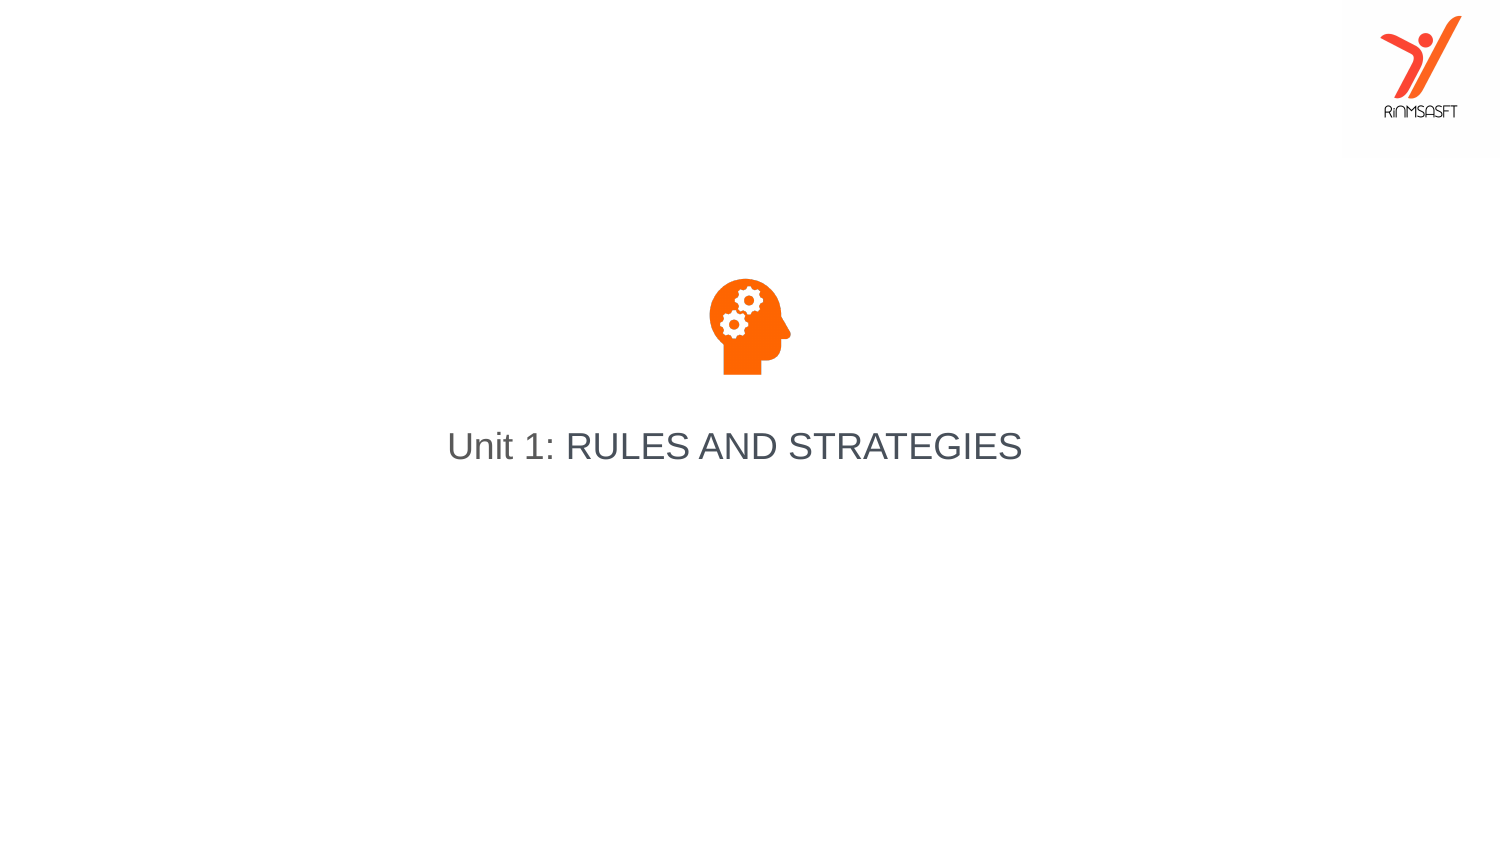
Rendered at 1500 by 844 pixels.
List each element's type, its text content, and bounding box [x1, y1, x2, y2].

picture [692, 271, 807, 386]
picture [1342, 0, 1500, 158]
title Unit 1: RULES AND STRATEGIES [432, 400, 1068, 495]
